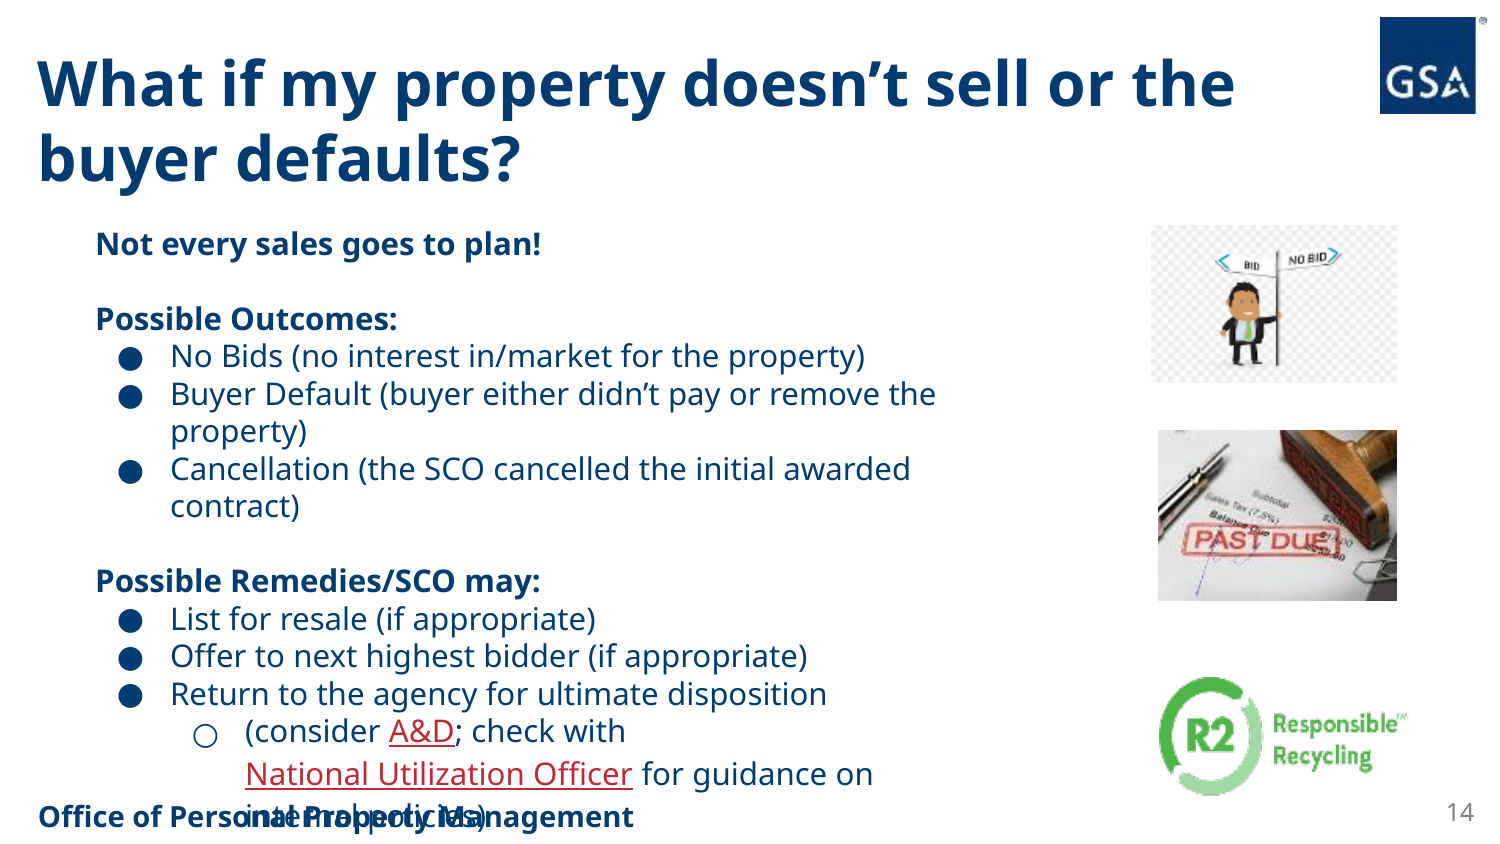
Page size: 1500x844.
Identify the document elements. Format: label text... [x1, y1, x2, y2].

list Not every sales goes to plan! Possible Outcomes: No Bids (no interest in/market for the property) Buyer Default (buyer either didn’t pay or remove the property) Cancellation (the SCO cancelled the initial awarded contract) Possible Remedies/SCO may: List for resale (if appropriate) Offer to next highest bidder (if appropriate) Return to the agency for ultimate disposition (consider A&D; check with National Utilization Officer for guidance on internal policies) [80, 209, 1008, 764]
picture [1380, 17, 1487, 114]
title What if my property doesn’t sell or the buyer defaults? [37, 43, 1315, 128]
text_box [1150, 224, 1410, 797]
slide_number 14 [1384, 796, 1475, 843]
